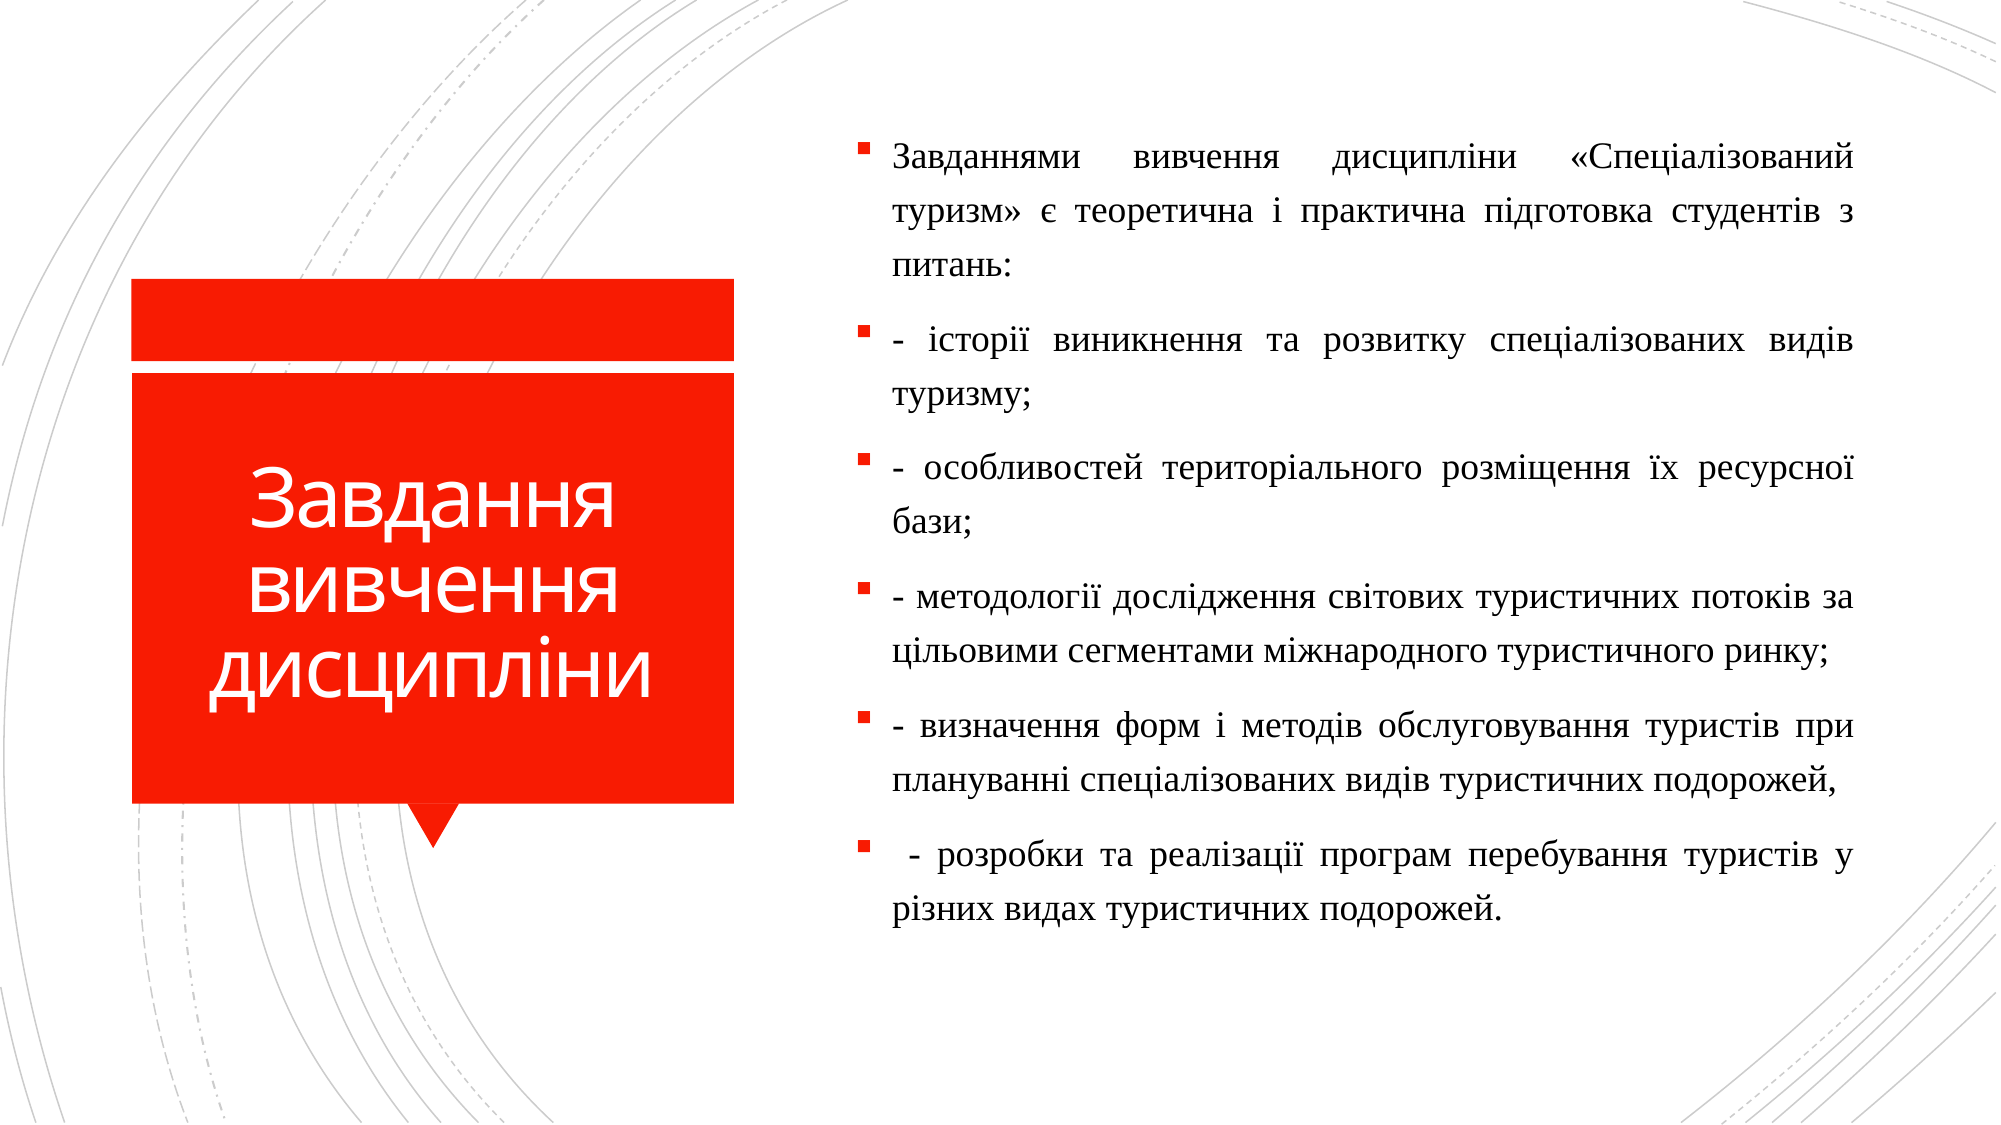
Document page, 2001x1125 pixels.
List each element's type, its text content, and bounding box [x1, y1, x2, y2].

title Завдання вивчення дисципліни [145, 385, 720, 789]
list Завданнями вивчення дисципліни «Спеціалізований туризм» є теоретична і практична підготовка студентів з питань: - історії виникнення та розвитку спеціалізованих видів туризму; - особливостей територіального розміщення їх ресурсної бази; - методології дослідження світових туристичних потоків за цільовими сегментами міжнародного туристичного ринку; - визначення форм і методів обслуговування туристів при плануванні спеціалізованих видів туристичних подорожей, - розробки та реалізації програм перебування туристів у різних видах туристичних подорожей. [839, 131, 1871, 993]
